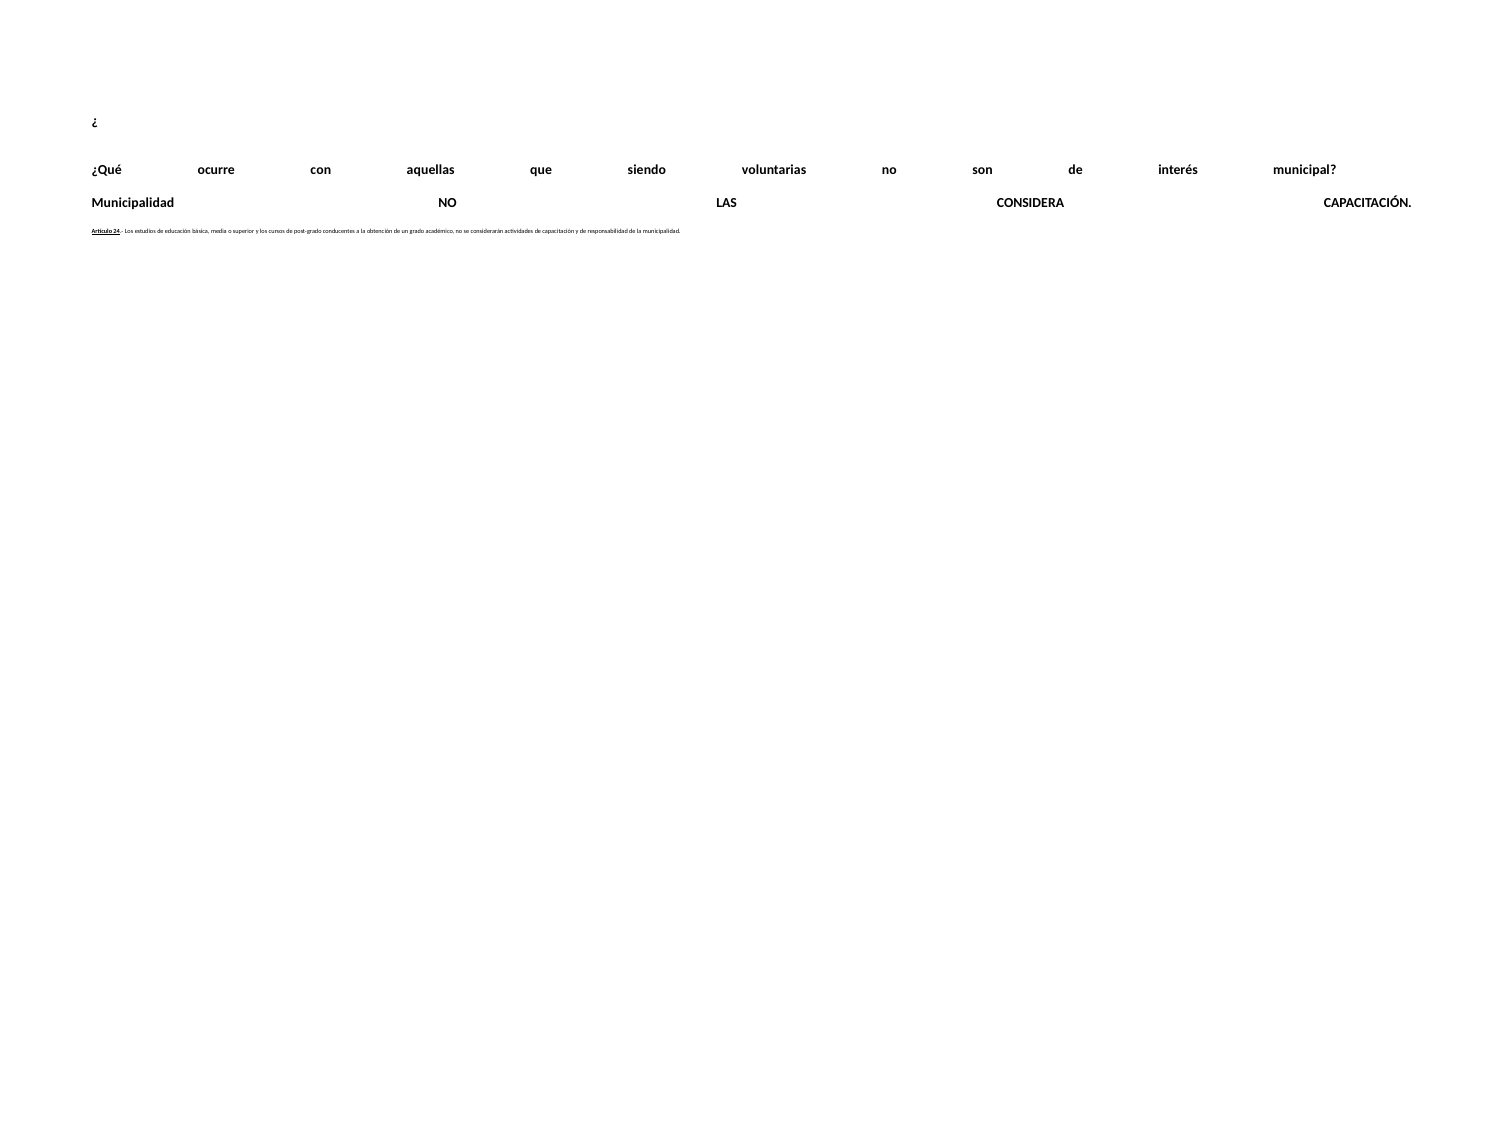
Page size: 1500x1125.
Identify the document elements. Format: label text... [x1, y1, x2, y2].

title ¿ ¿Qué ocurre con aquellas que siendo voluntarias no son de interés municipal? Municipalidad NO LAS CONSIDERA CAPACITACIÓN. Artículo 24.- Los estudios de educación básica, media o superior y los cursos de post-grado conducentes a la obtención de un grado académico, no se considerarán actividades de capacitación y de responsabilidad de la municipalidad. [76, 54, 1427, 243]
